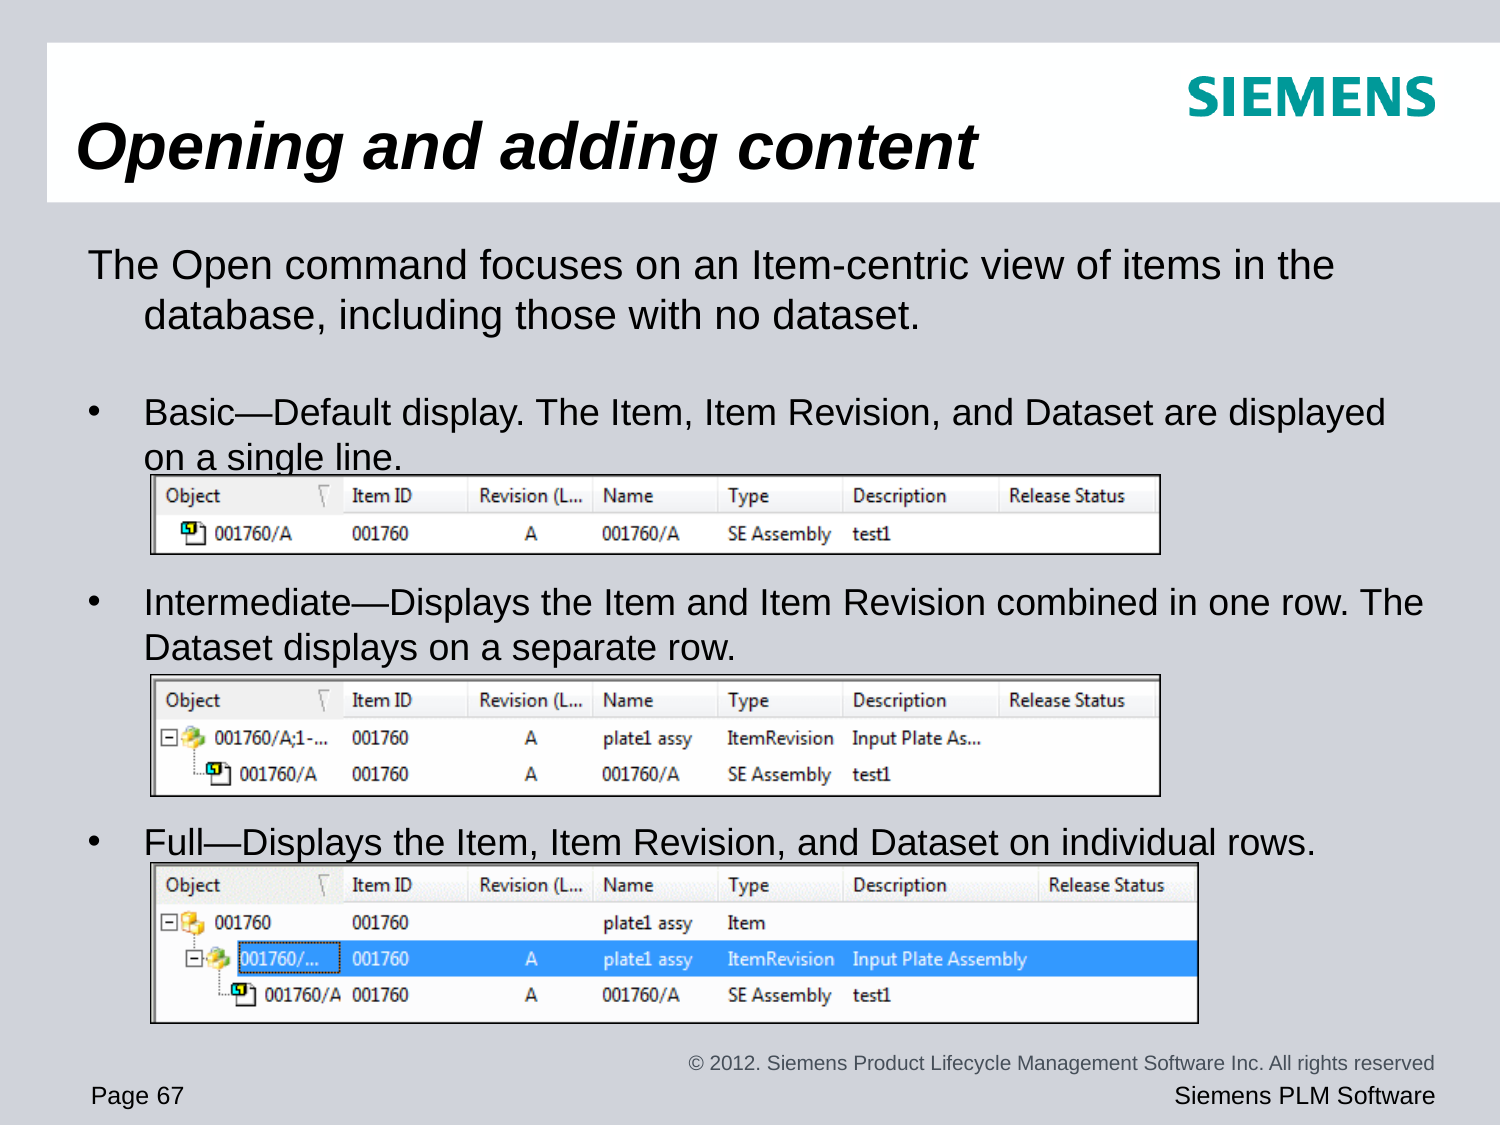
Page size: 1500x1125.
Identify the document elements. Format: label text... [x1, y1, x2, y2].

picture [149, 674, 1162, 798]
picture [149, 862, 1199, 1024]
title Opening and adding content [74, 49, 1095, 183]
picture [149, 474, 1162, 555]
picture [1181, 69, 1444, 123]
list The Open command focuses on an Item-centric view of items in the database, including those with no dataset. Basic—Default display. The Item, Item Revision, and Dataset are displayed on a single line. Intermediate—Displays the Item and Item Revision combined in one row. The Dataset displays on a separate row. Full—Displays the Item, Item Revision, and Dataset on individual rows. [87, 237, 1438, 1051]
